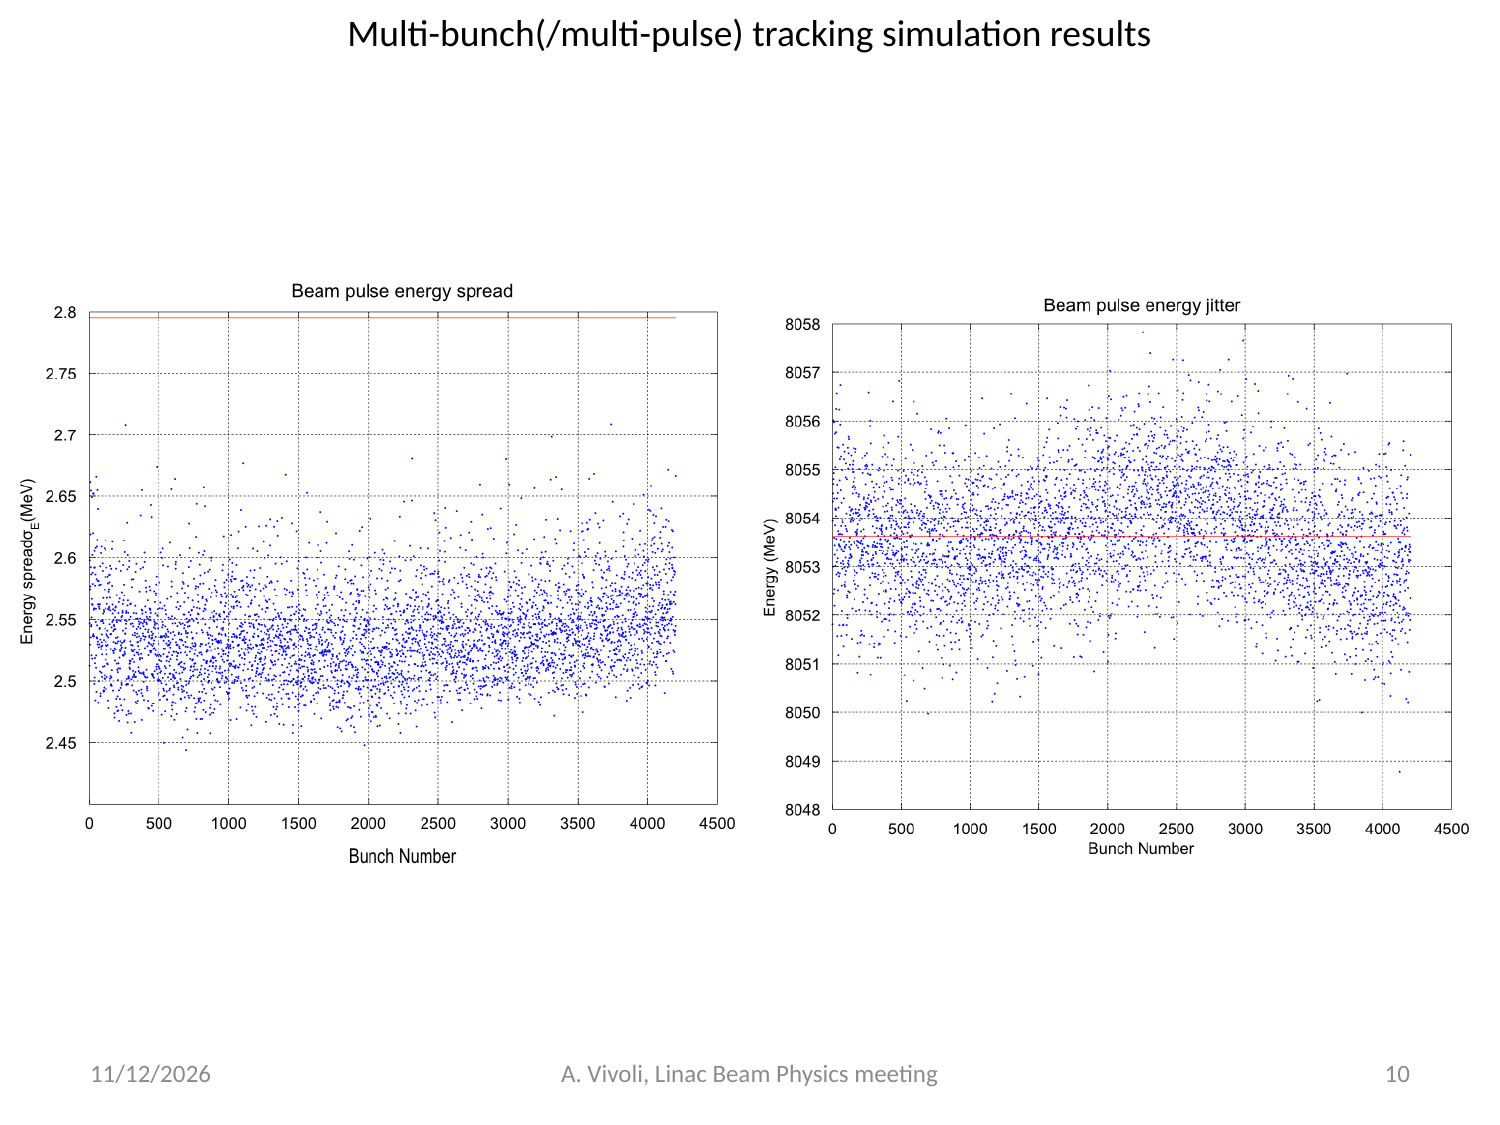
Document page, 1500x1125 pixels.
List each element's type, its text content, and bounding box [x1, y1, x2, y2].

text_box Multi-bunch(/multi-pulse) tracking simulation results [0, 1, 1500, 62]
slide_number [75, 1042, 425, 1103]
slide_number 10 [1074, 1042, 1425, 1103]
picture [0, 270, 1500, 867]
footer A. Vivoli, Linac Beam Physics meeting [512, 1042, 988, 1103]
